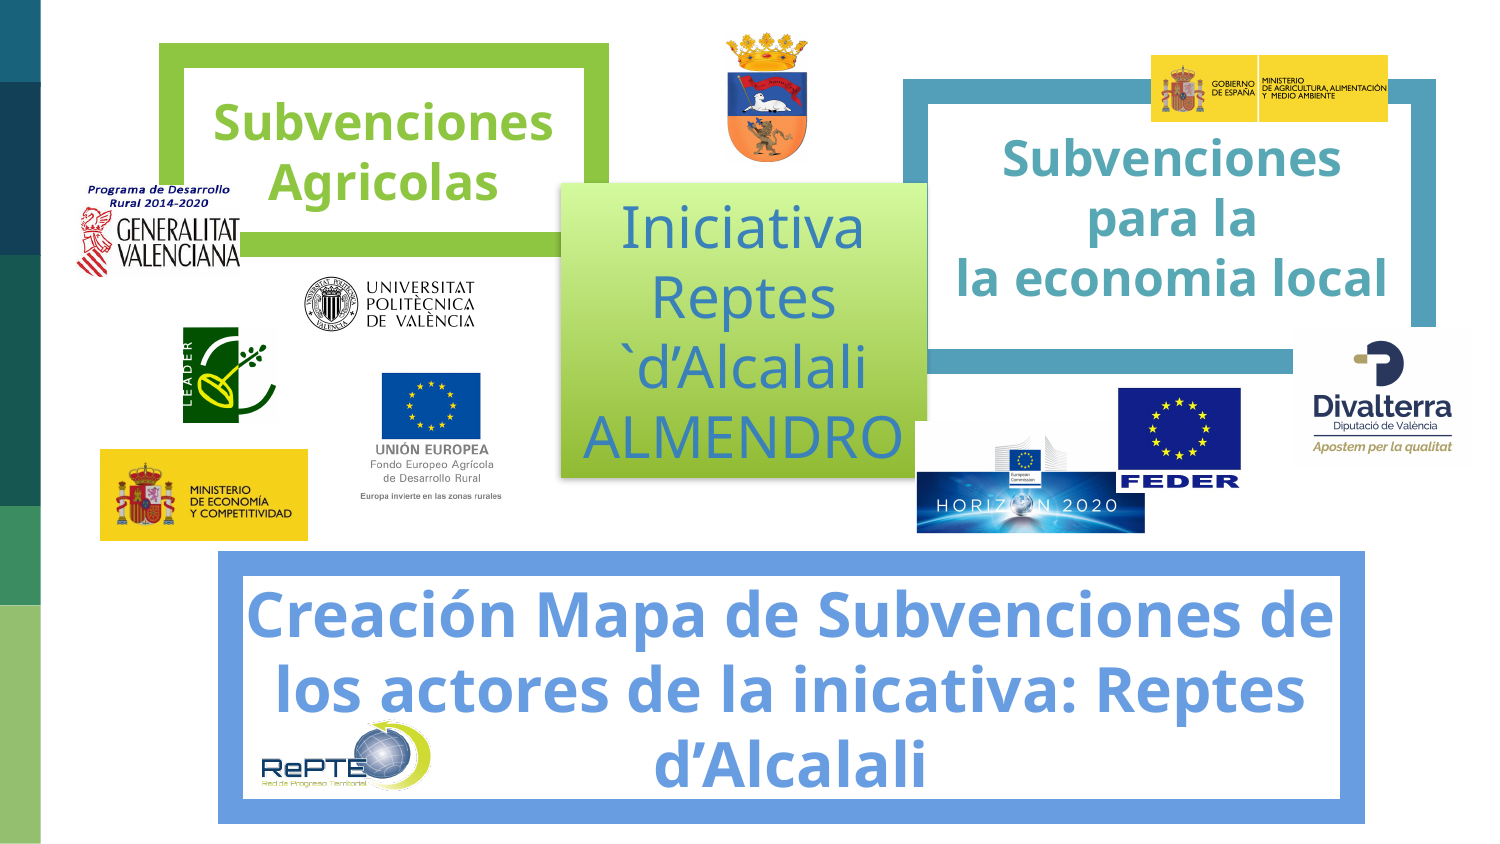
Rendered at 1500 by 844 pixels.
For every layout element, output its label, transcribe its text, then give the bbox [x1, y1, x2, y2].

text_box Creación Mapa de Subvenciones de los actores de la inicativa: Reptes d’Alcalali [230, 563, 1353, 812]
picture [1293, 327, 1473, 466]
text_box Iniciativa Reptes `d’Alcalali ALMENDRO [561, 183, 928, 478]
picture [253, 716, 438, 793]
picture [100, 448, 308, 541]
picture [289, 267, 491, 340]
picture [359, 362, 503, 505]
picture [1151, 55, 1389, 122]
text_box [915, 90, 1424, 362]
picture [182, 327, 278, 423]
picture [726, 31, 809, 163]
picture [76, 185, 240, 278]
text_box Subvenciones Agricolas [171, 55, 597, 245]
picture [915, 386, 1243, 535]
